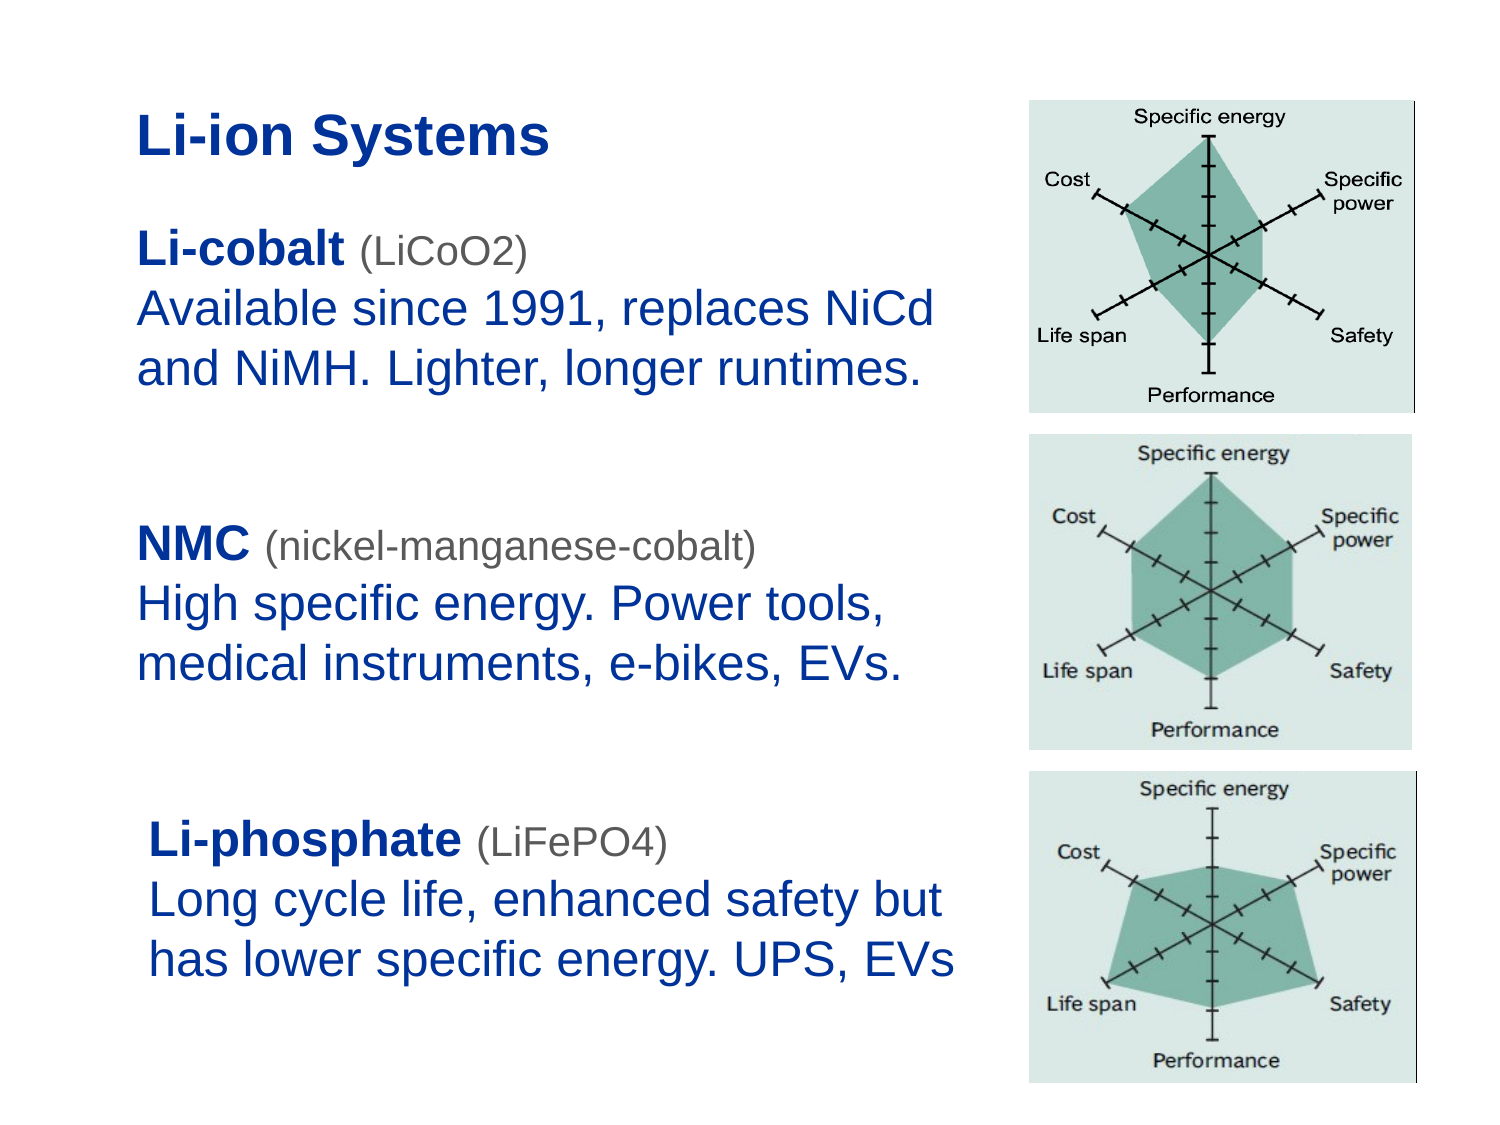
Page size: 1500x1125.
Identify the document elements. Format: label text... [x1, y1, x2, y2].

text_box NMC (nickel-manganese-cobalt) High specific energy. Power tools, medical instruments, e-bikes, EVs. [121, 503, 1024, 699]
text_box Li-cobalt (LiCoO2) Available since 1991, replaces NiCd and NiMH. Lighter, longer runtimes. [121, 208, 996, 403]
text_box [1029, 434, 1412, 750]
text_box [1029, 100, 1414, 413]
text_box Li-phosphate (LiFePO4) Long cycle life, enhanced safety but has lower specific energy. UPS, EVs [133, 798, 1018, 994]
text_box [1029, 771, 1416, 1083]
text_box Li-ion Systems [121, 90, 588, 175]
